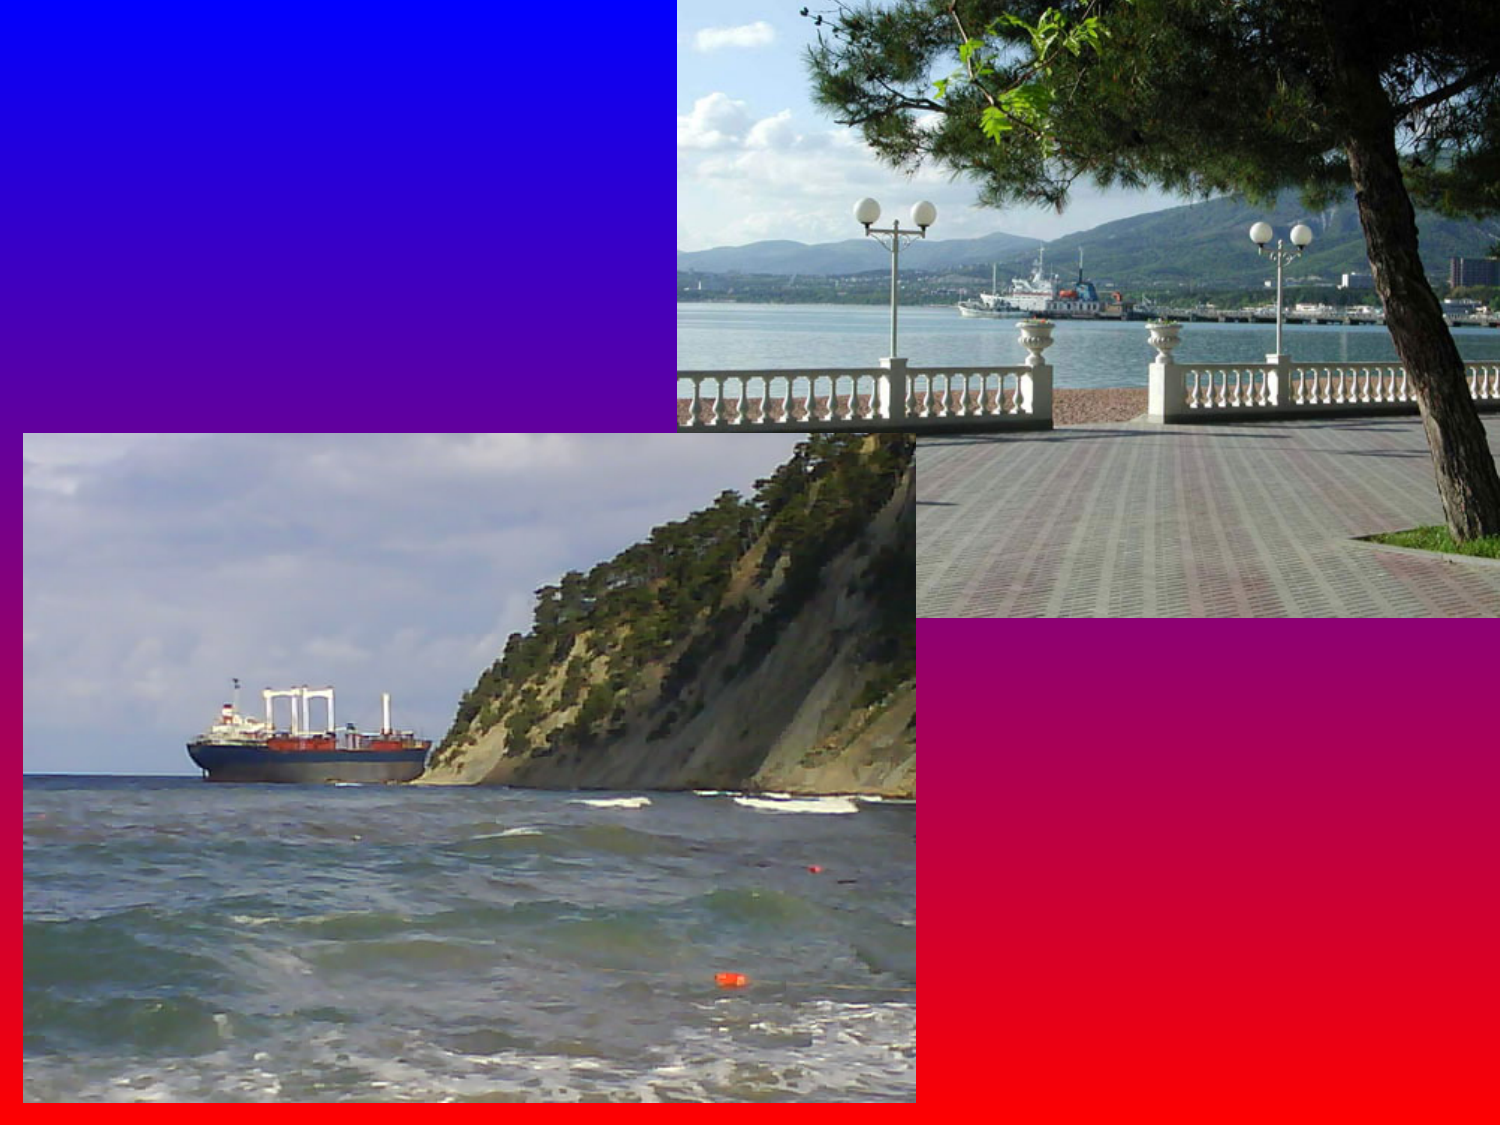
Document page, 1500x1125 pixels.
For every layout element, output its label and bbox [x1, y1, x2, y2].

picture [677, 0, 1500, 618]
list [23, 433, 916, 1104]
